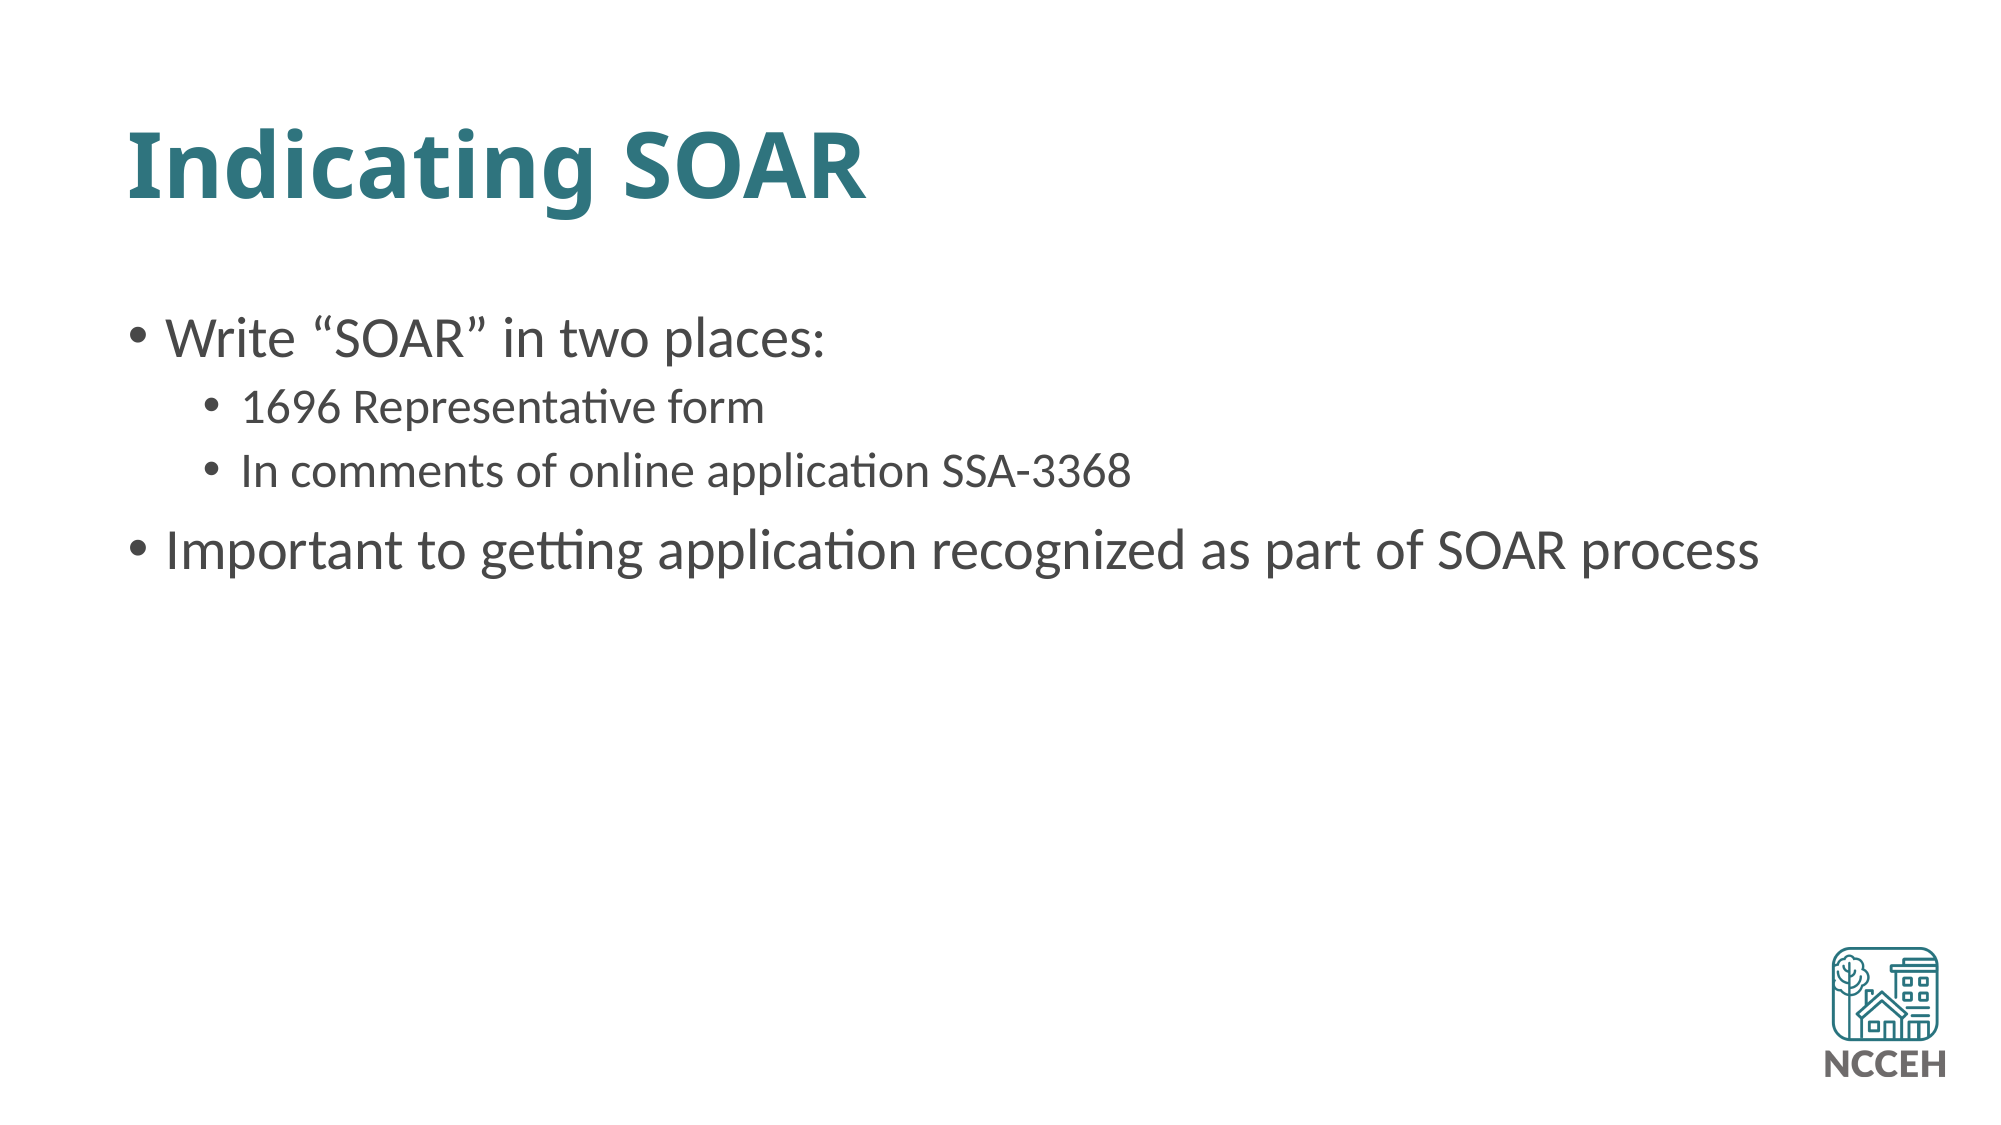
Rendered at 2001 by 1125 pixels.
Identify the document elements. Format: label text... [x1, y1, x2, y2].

picture [1797, 924, 1973, 1100]
list Write “SOAR” in two places: 1696 Representative form In comments of online application SSA-3368 Important to getting application recognized as part of SOAR process [112, 299, 1863, 1014]
title Indicating SOAR [112, 59, 1863, 278]
